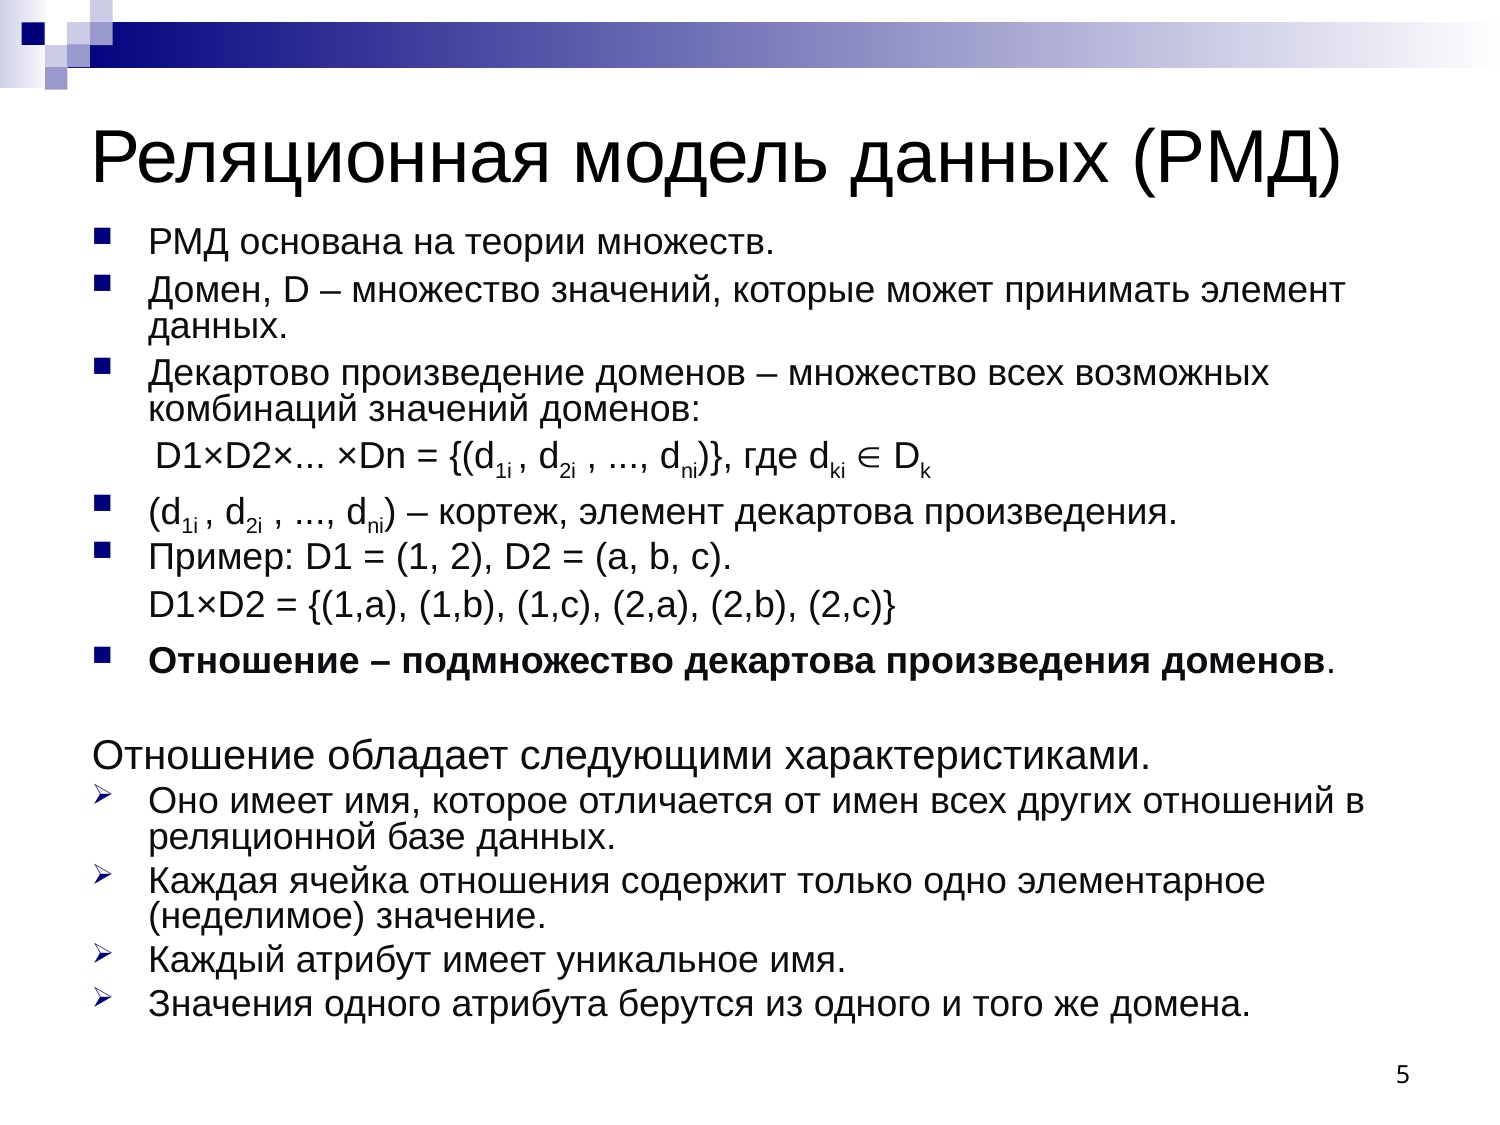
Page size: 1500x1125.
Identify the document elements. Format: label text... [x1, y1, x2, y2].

list РМД основана на теории множеств. Домен, D – множество значений, которые может принимать элемент данных. Декартово произведение доменов – множество всех возможных комбинаций значений доменов: D1×D2×... ×Dn = {(d1i , d2i , ..., dni)}, где dki  Dk (d1i , d2i , ..., dni) – кортеж, элемент декартова произведения. Пример: D1 = (1, 2), D2 = (a, b, c). D1×D2 = {(1,a), (1,b), (1,c), (2,a), (2,b), (2,c)} Отношение – подмножество декартова произведения доменов. Отношение обладает следующими характеристиками. Оно имеет имя, которое отличается от имен всех других отношений в реляционной базе данных. Каждая ячейка отношения содержит только одно элементарное (неделимое) значение. Каждый атрибут имеет уникальное имя. Значения одного атрибута берутся из одного и того же домена. [76, 218, 1471, 1094]
title Реляционная модель данных (РМД) [75, 75, 1425, 231]
slide_number 5 [1074, 1025, 1425, 1100]
